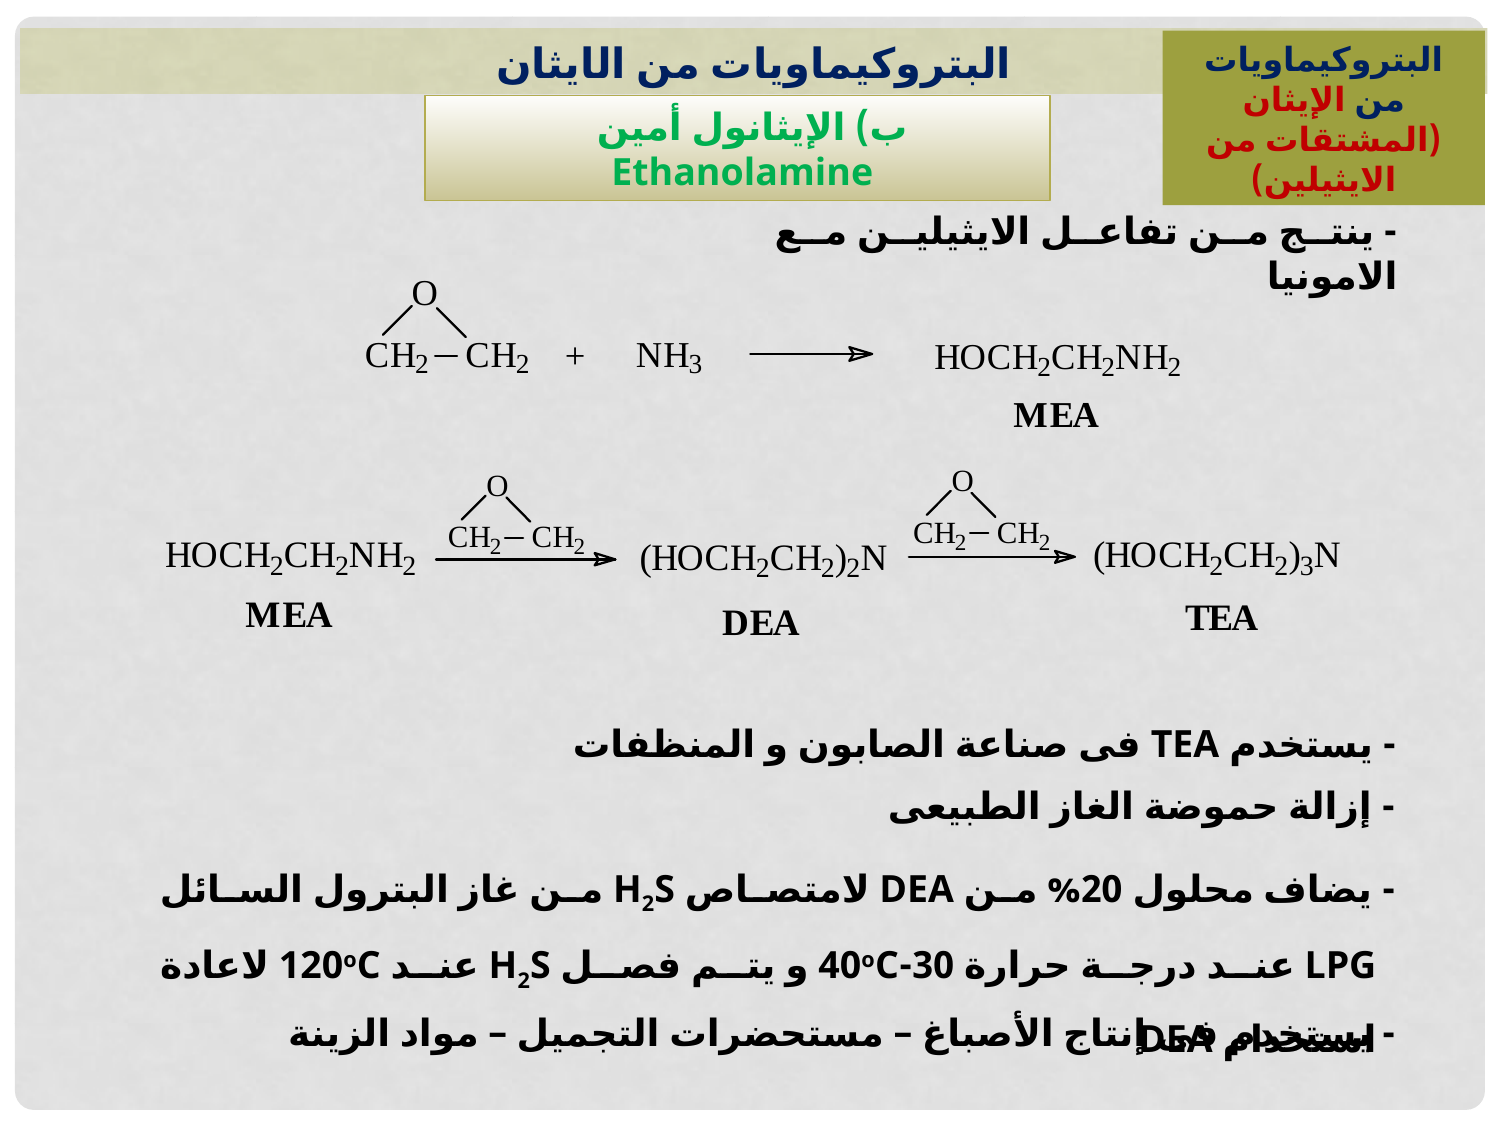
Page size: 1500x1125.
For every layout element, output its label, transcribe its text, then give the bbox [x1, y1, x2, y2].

picture [349, 274, 1195, 438]
text_box - ينتج من تفاعل الايثيلين مع الامونيا [759, 199, 1413, 305]
picture [149, 449, 1355, 651]
text_box - إزالة حموضة الغاز الطبيعى [796, 774, 1411, 831]
text_box ب) الإيثانول أمين Ethanolamine [424, 95, 1051, 201]
text_box - يضاف محلول 20% من DEA لامتصاص H2S من غاز البترول السائل LPG عند درجة حرارة 30-40oC و يتم فصل H2S عند 120oC لاعادة استخدام DEA [145, 1062, 1411, 1068]
text_box - يستخدم فى إنتاج الأصباغ – مستحضرات التجميل – مواد الزينة [145, 1001, 1411, 1062]
text_box - يستخدم TEA فى صناعة الصابون و المنظفات [497, 712, 1412, 773]
text_box - يضاف محلول 20% من DEA لامتصاص H2S من غاز البترول السائل LPG عند درجة حرارة 30-40oC و يتم فصل H2S عند 120oC لاعادة استخدام DEA [145, 831, 1411, 1001]
text_box البتروكيماويات من الإيثان (المشتقات من الايثيلين) [1160, 29, 1487, 207]
text_box البتروكيماويات من الايثان [19, 28, 1488, 94]
